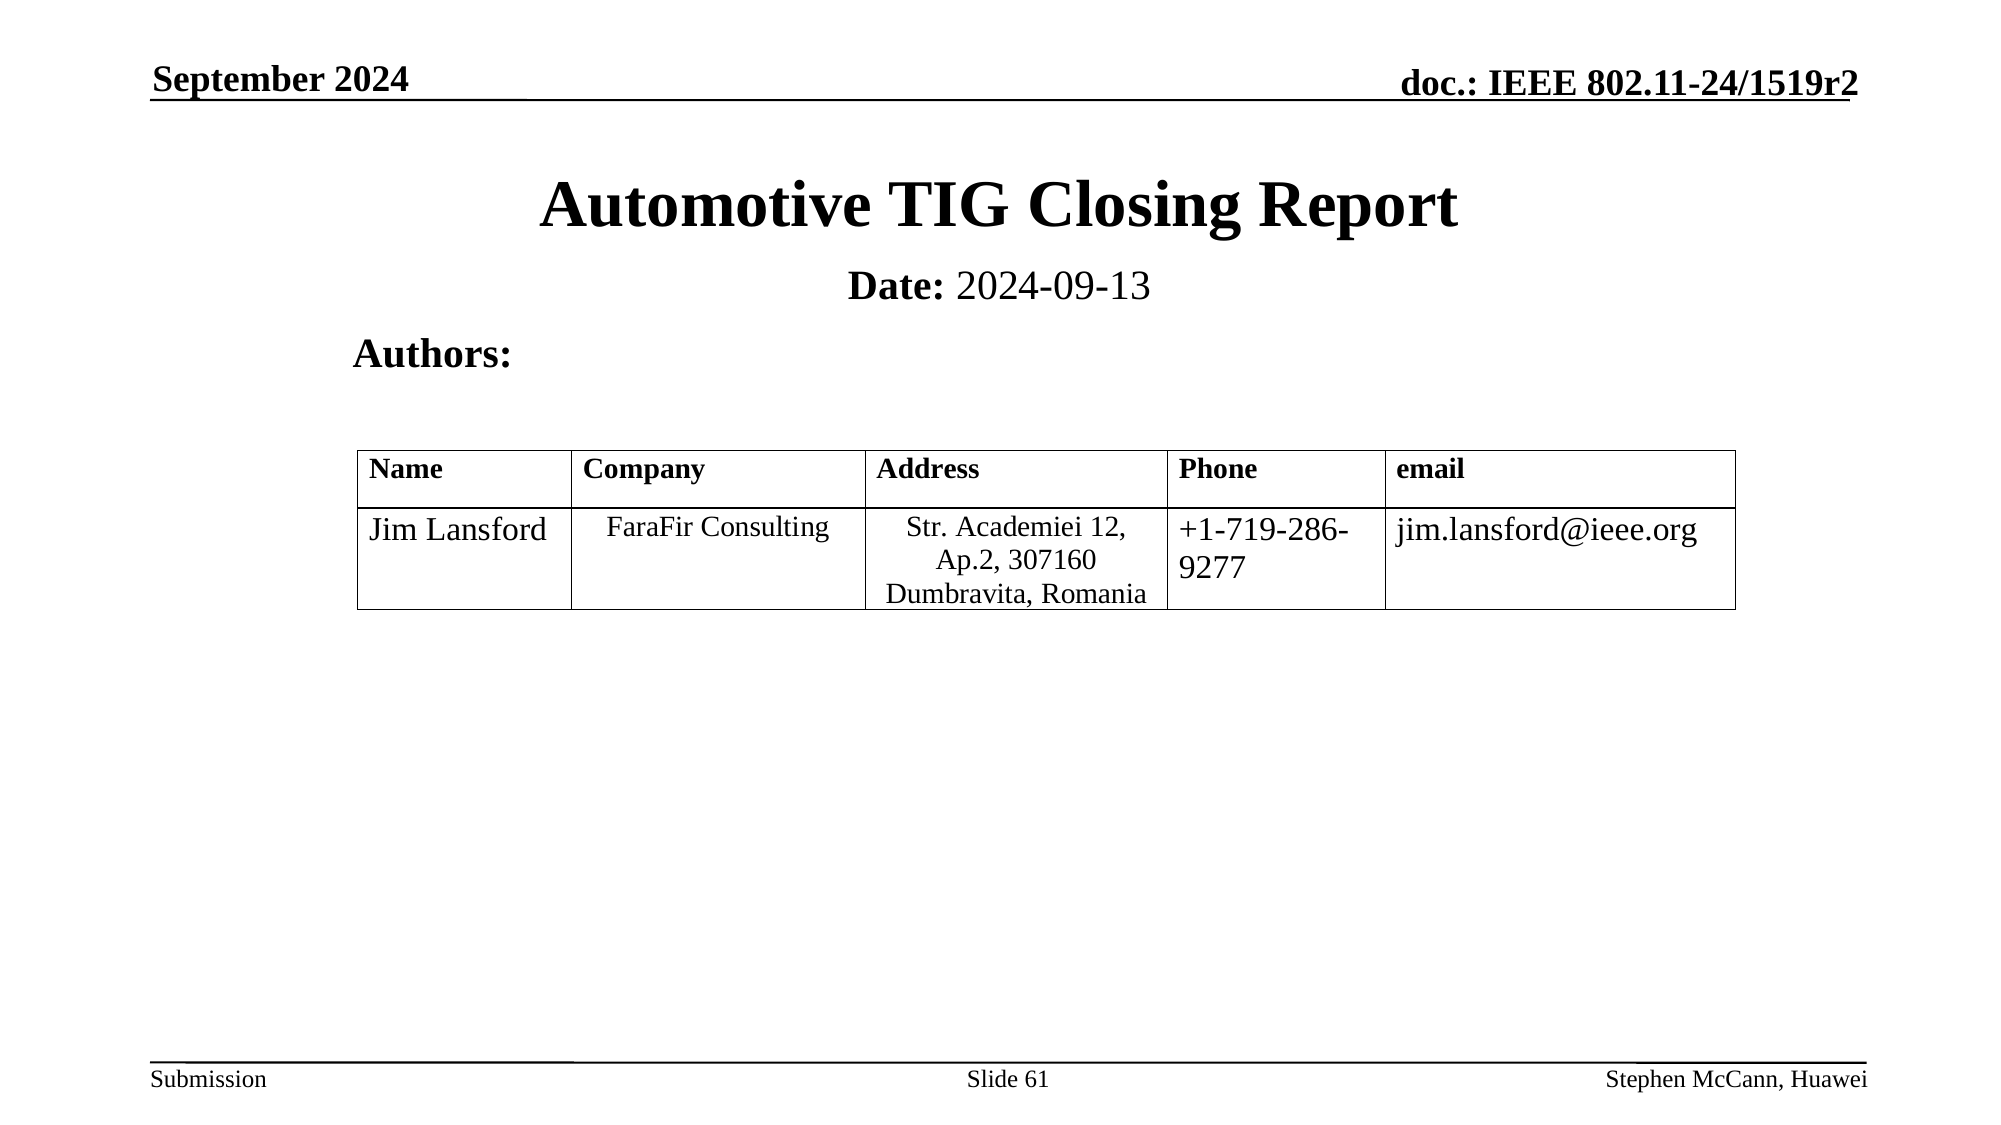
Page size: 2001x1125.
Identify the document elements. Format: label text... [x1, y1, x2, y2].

title Automotive TIG Closing Report [149, 112, 1850, 288]
list Date: 2024-09-13 [362, 249, 1638, 313]
text_box Authors: [337, 318, 575, 381]
footer Stephen McCann, Huawei [1171, 1061, 1869, 1093]
slide_number Slide 61 [950, 1061, 1067, 1123]
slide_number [152, 54, 563, 100]
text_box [342, 449, 1930, 838]
